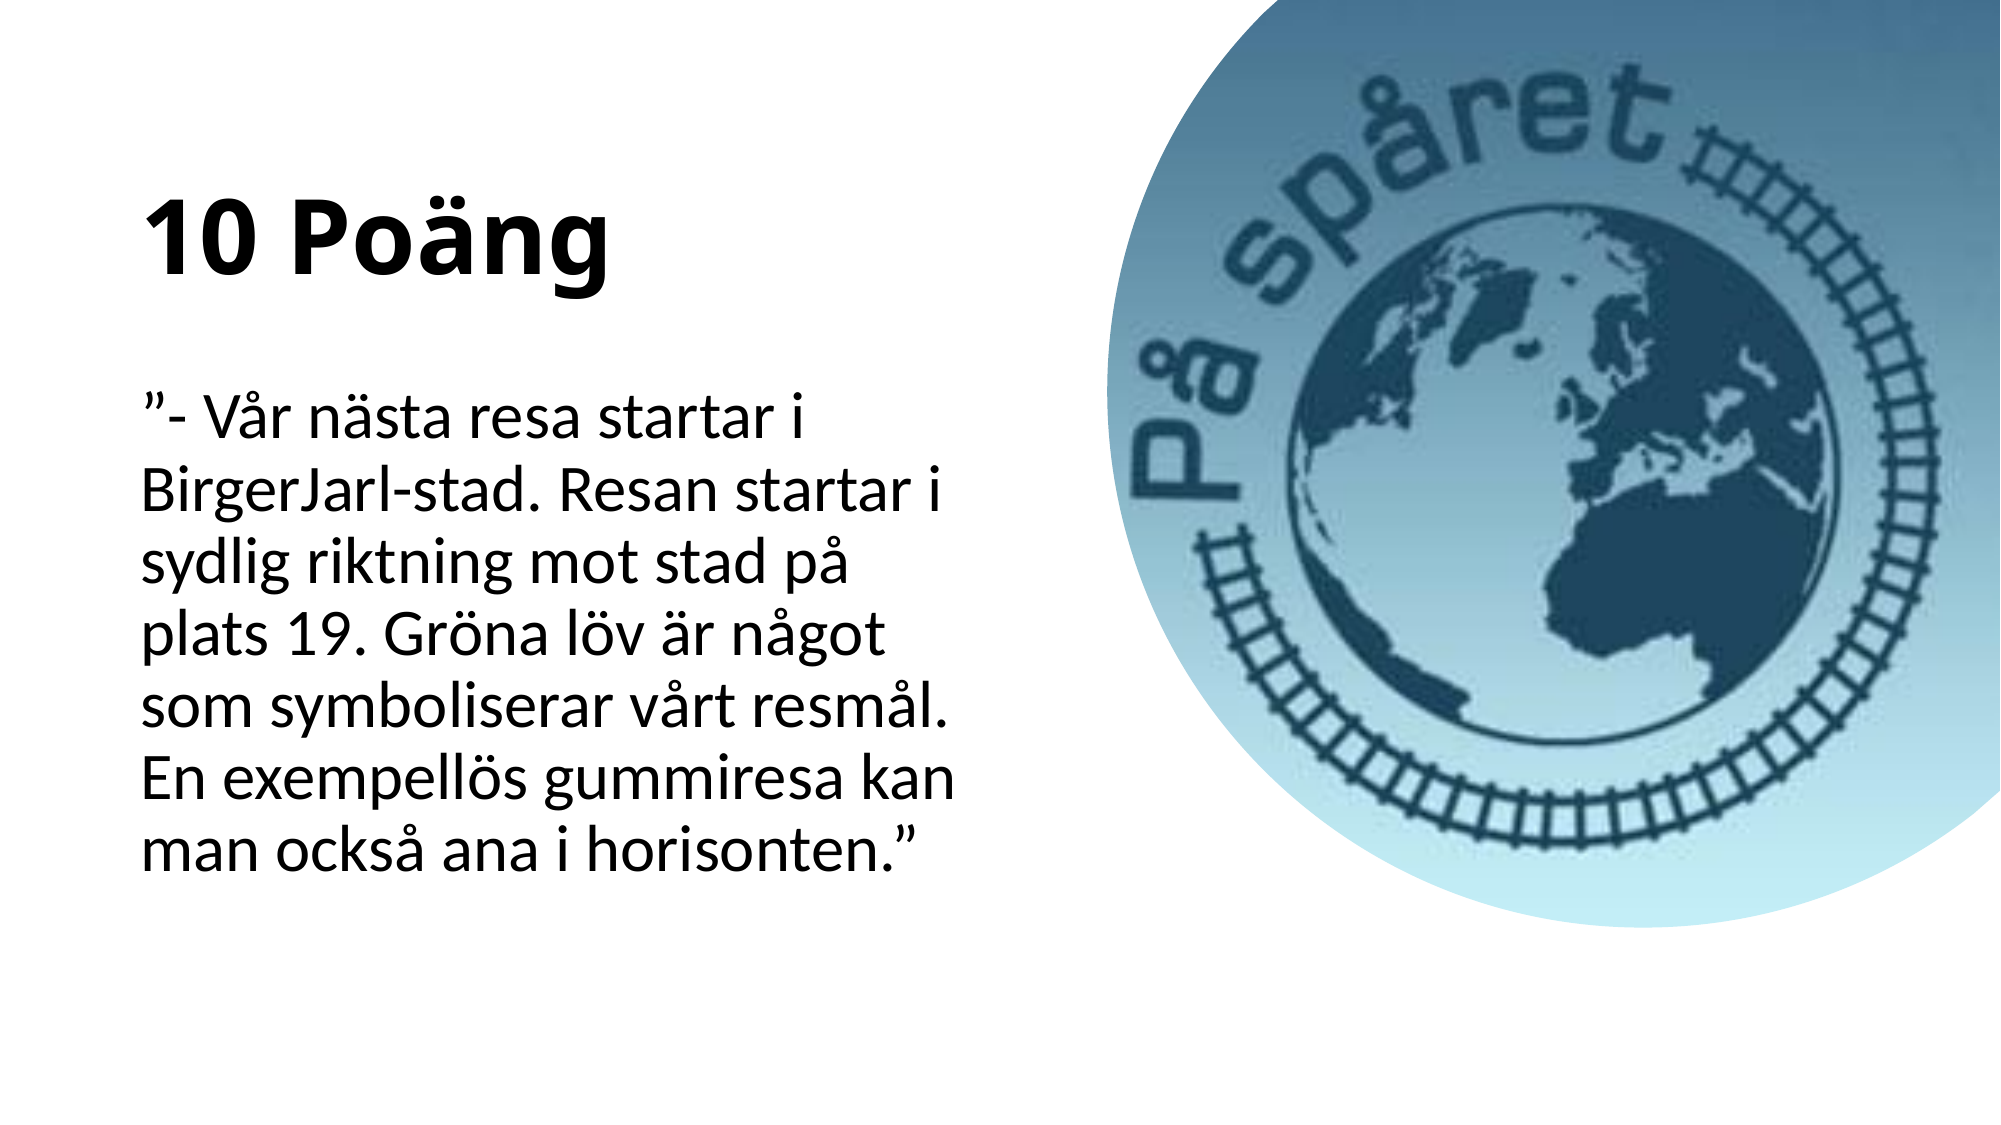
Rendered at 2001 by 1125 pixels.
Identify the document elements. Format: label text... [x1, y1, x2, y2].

title 10 Poäng [125, 131, 997, 350]
list ”- Vår nästa resa startar i BirgerJarl-stad. Resan startar i sydlig riktning mot stad på plats 19. Gröna löv är något som symboliserar vårt resmål. En exempellös gummiresa kan man också ana i horisonten.” [125, 373, 997, 1022]
picture [1107, 0, 2000, 928]
